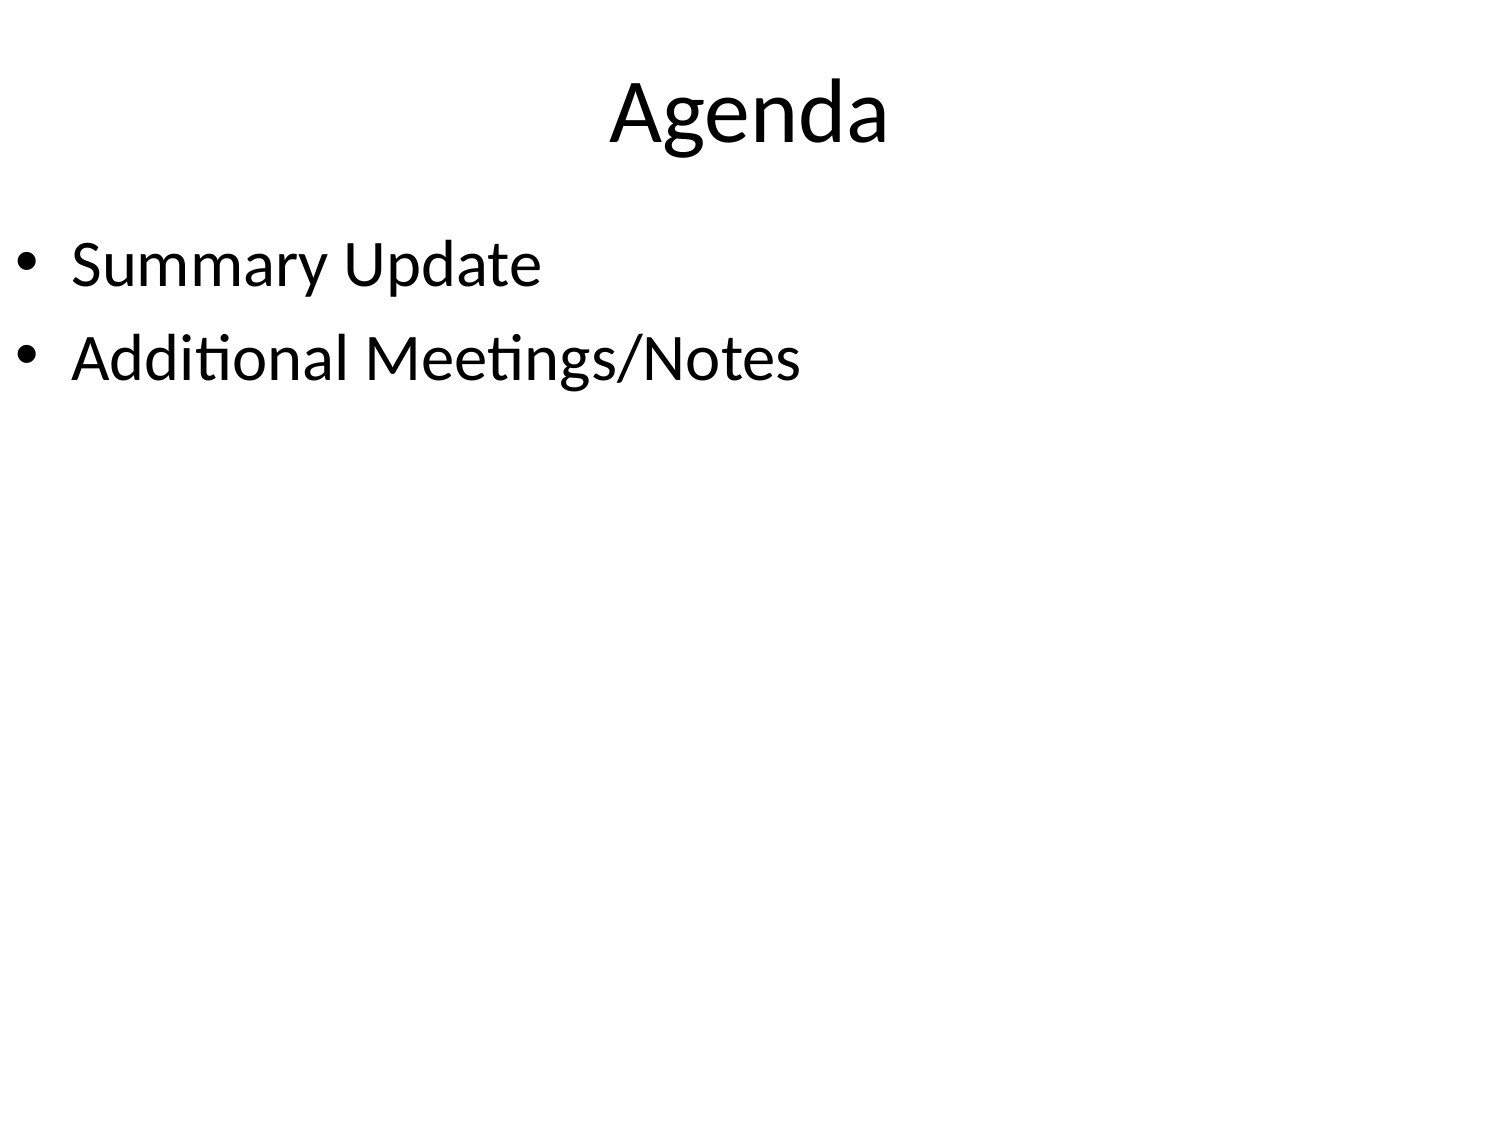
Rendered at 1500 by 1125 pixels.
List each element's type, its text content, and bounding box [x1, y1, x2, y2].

title Agenda [75, 12, 1425, 200]
list Summary Update Additional Meetings/Notes [0, 212, 1500, 1088]
